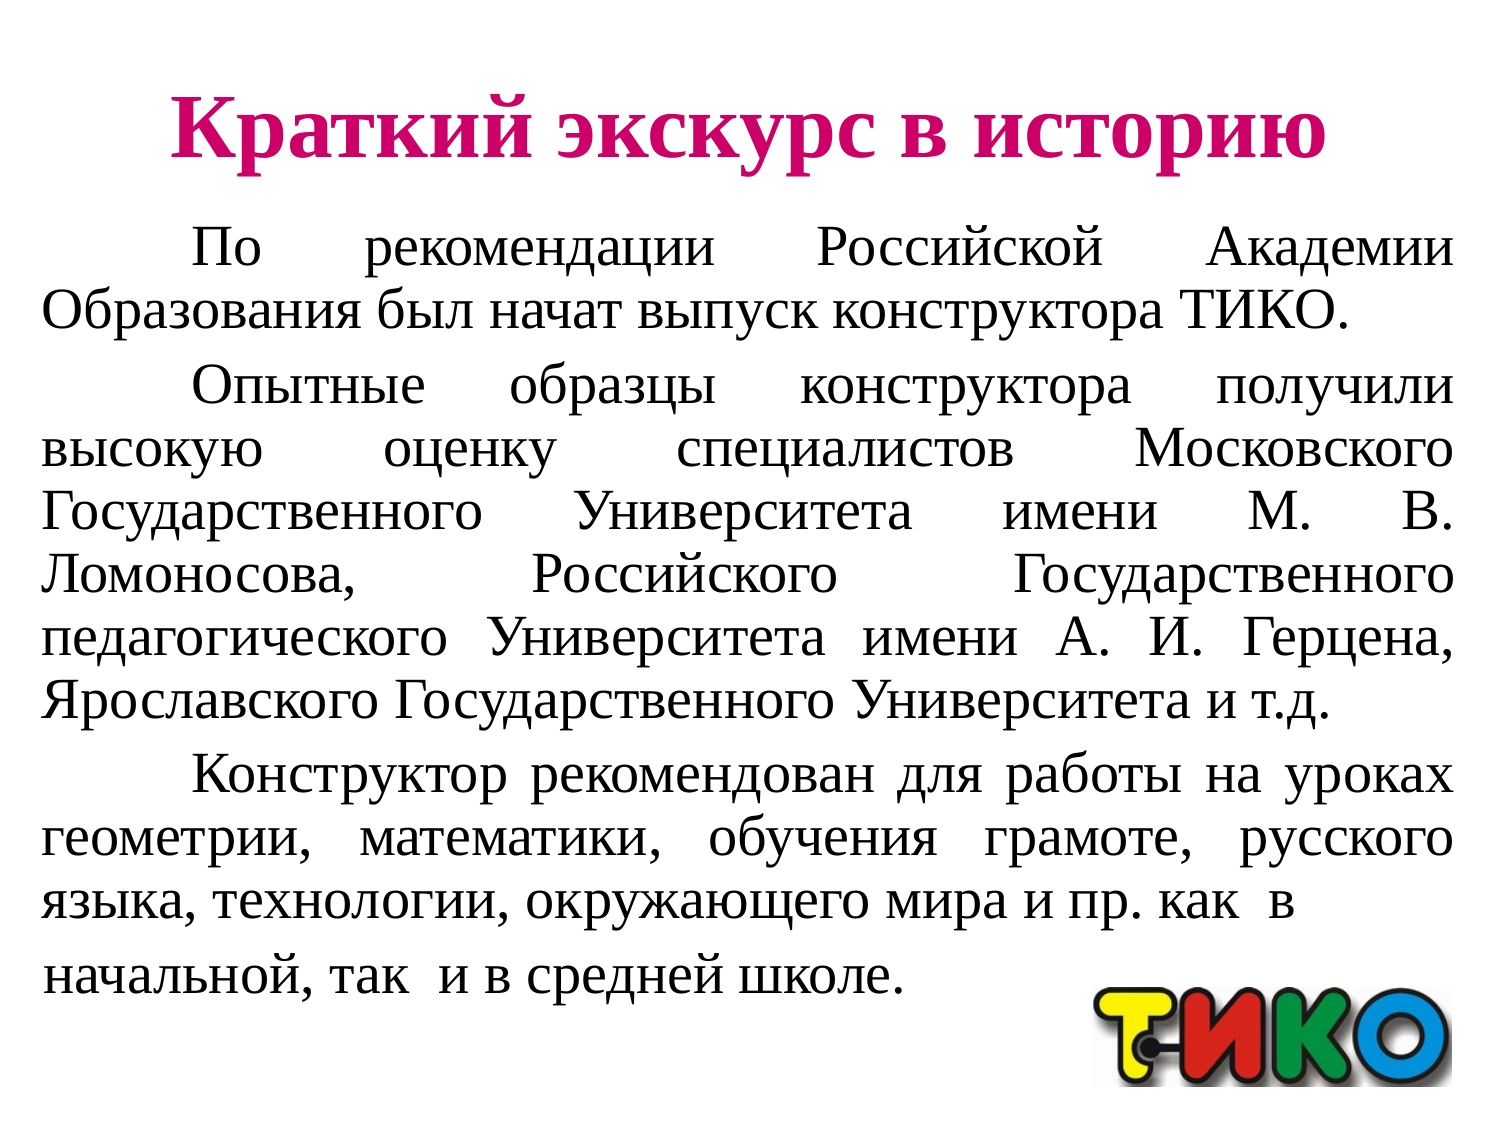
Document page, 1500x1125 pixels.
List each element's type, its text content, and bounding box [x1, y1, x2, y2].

title Краткий экскурс в историю [75, 45, 1425, 197]
picture [1092, 987, 1452, 1088]
list По рекомендации Российской Академии Образования был начат выпуск конструктора ТИКО. Опытные образцы конструктора получили высокую оценку специалистов Московского Государственного Университета имени М. В. Ломоносова, Российского Государственного педагогического Университета имени А. И. Герцена, Ярославского Государственного Университета и т.д. Конструктор рекомендован для работы на уроках геометрии, математики, обучения грамоте, русского языка, технологии, окружающего мира и пр. как в начальной, так и в средней школе. [0, 208, 1471, 1047]
